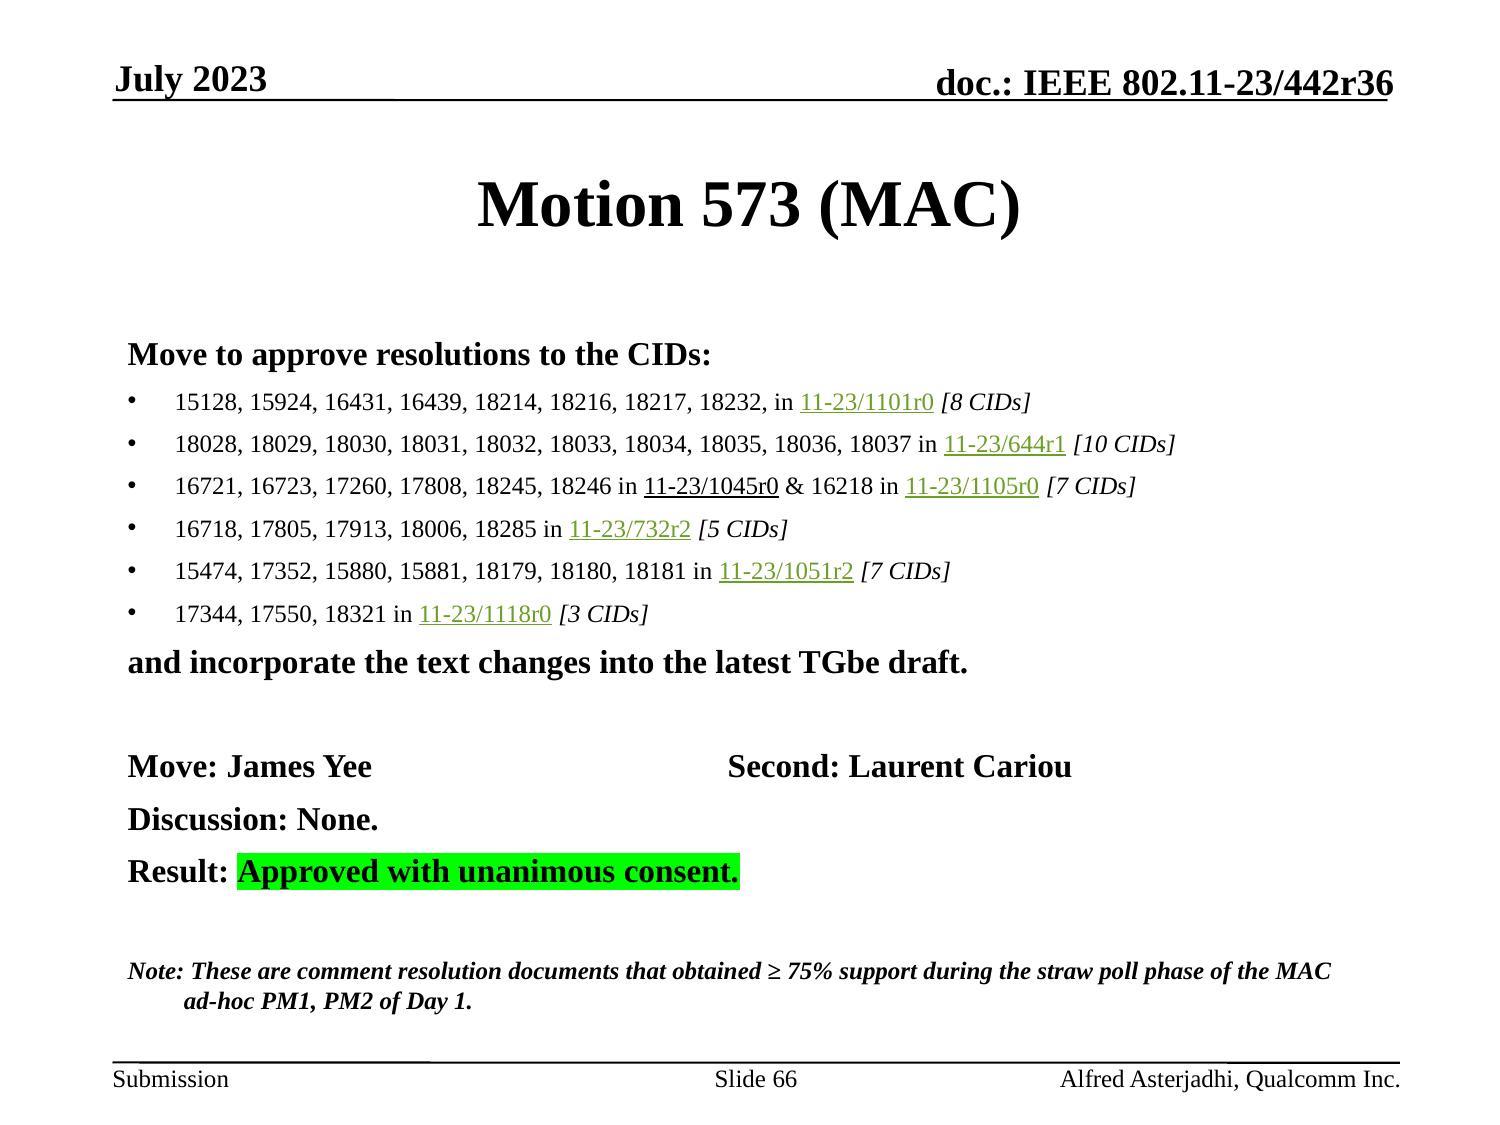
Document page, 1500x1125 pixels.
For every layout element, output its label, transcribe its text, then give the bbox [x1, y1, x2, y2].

list Move to approve resolutions to the CIDs: 15128, 15924, 16431, 16439, 18214, 18216, 18217, 18232, in 11-23/1101r0 [8 CIDs] 18028, 18029, 18030, 18031, 18032, 18033, 18034, 18035, 18036, 18037 in 11-23/644r1 [10 CIDs] 16721, 16723, 17260, 17808, 18245, 18246 in 11-23/1045r0 & 16218 in 11-23/1105r0 [7 CIDs] 16718, 17805, 17913, 18006, 18285 in 11-23/732r2 [5 CIDs] 15474, 17352, 15880, 15881, 18179, 18180, 18181 in 11-23/1051r2 [7 CIDs] 17344, 17550, 18321 in 11-23/1118r0 [3 CIDs] and incorporate the text changes into the latest TGbe draft. Move: James Yee Second: Laurent Cariou Discussion: None. Result: Approved with unanimous consent. Note: These are comment resolution documents that obtained ≥ 75% support during the straw poll phase of the MAC ad-hoc PM1, PM2 of Day 1. [112, 324, 1388, 1063]
title Motion 573 (MAC) [112, 112, 1388, 288]
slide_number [114, 54, 423, 100]
footer Alfred Asterjadhi, Qualcomm Inc. [878, 1061, 1402, 1093]
slide_number Slide 66 [712, 1061, 800, 1123]
